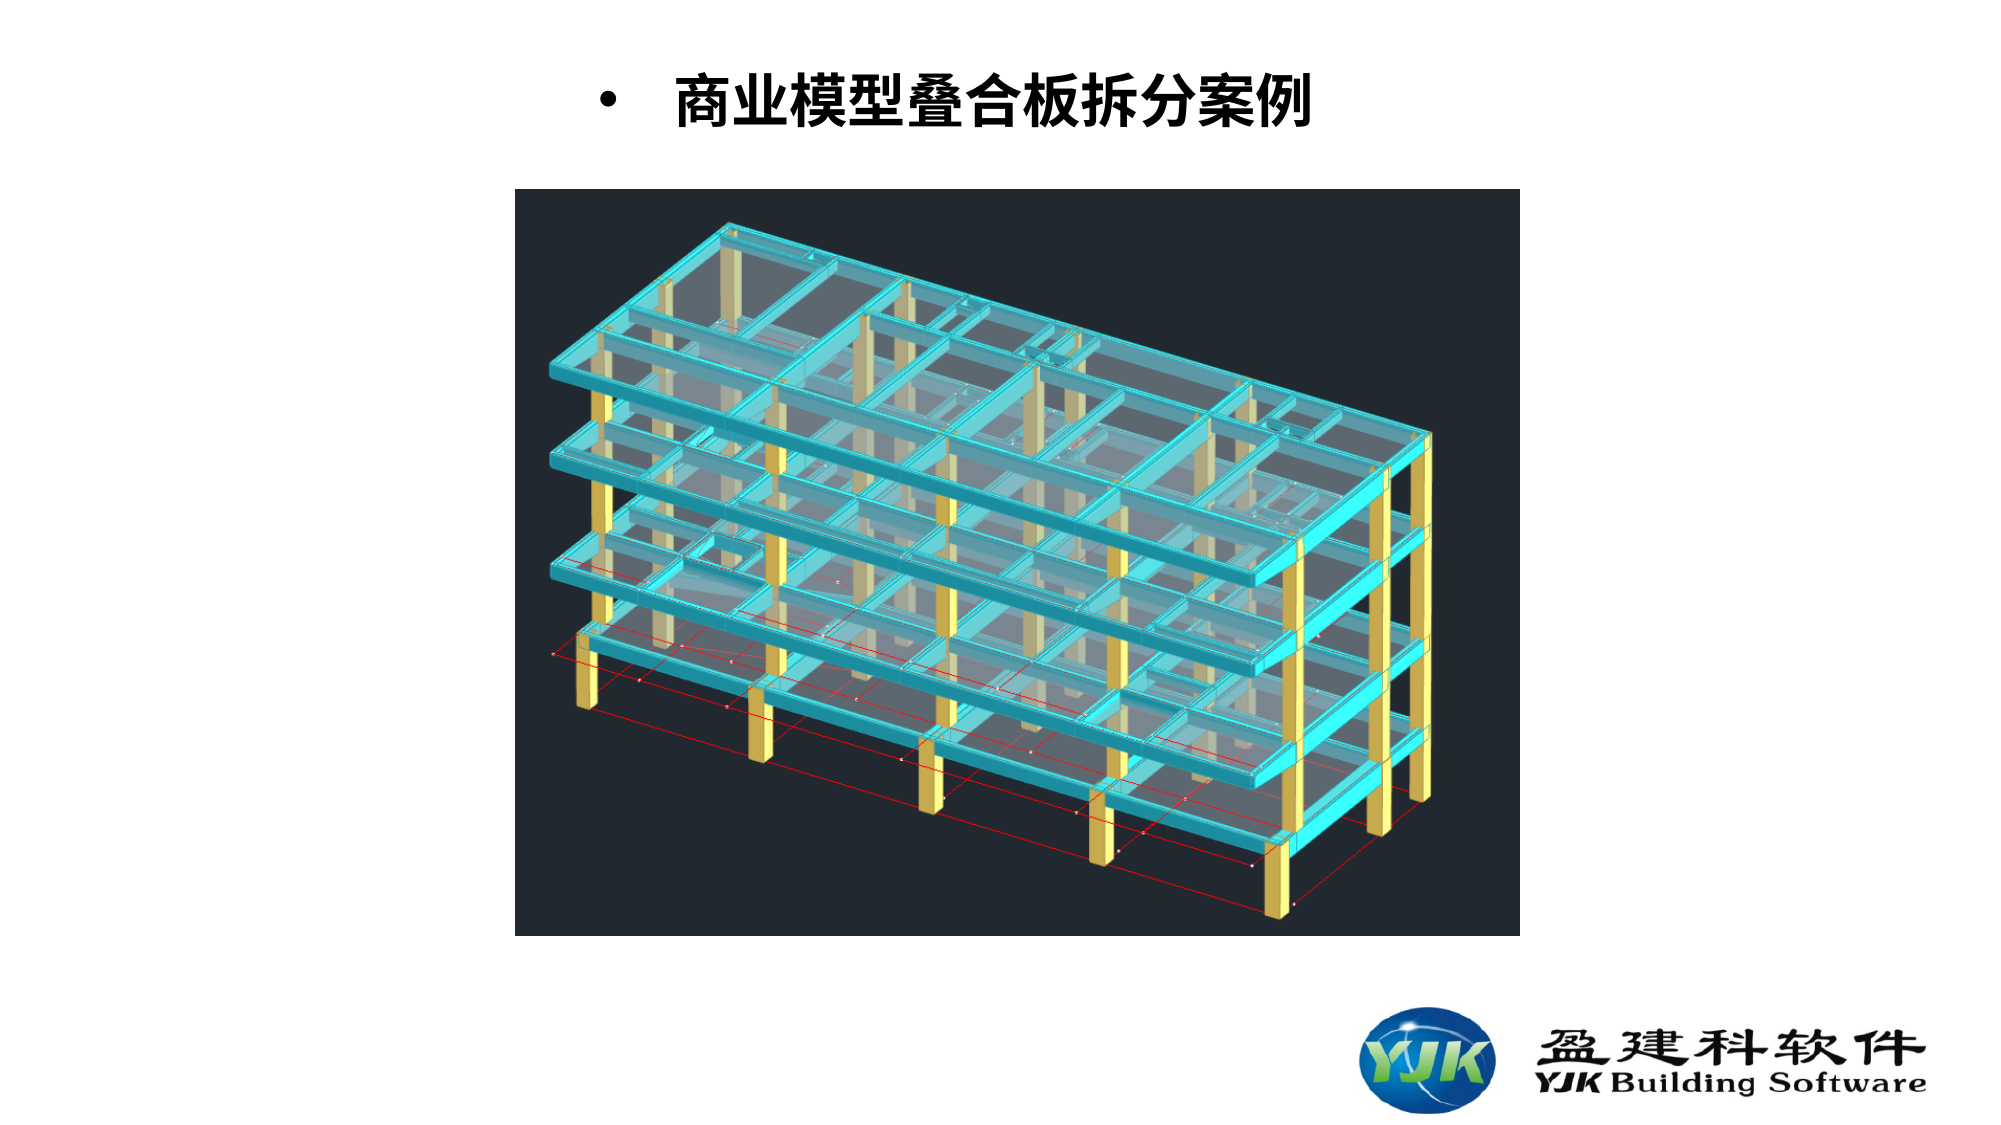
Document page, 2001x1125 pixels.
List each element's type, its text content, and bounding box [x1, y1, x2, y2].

picture [1359, 1007, 1926, 1114]
picture [515, 189, 1521, 936]
slide_number [1433, 1042, 1900, 1103]
text_box 商业模型叠合板拆分案例 [0, 56, 1912, 168]
